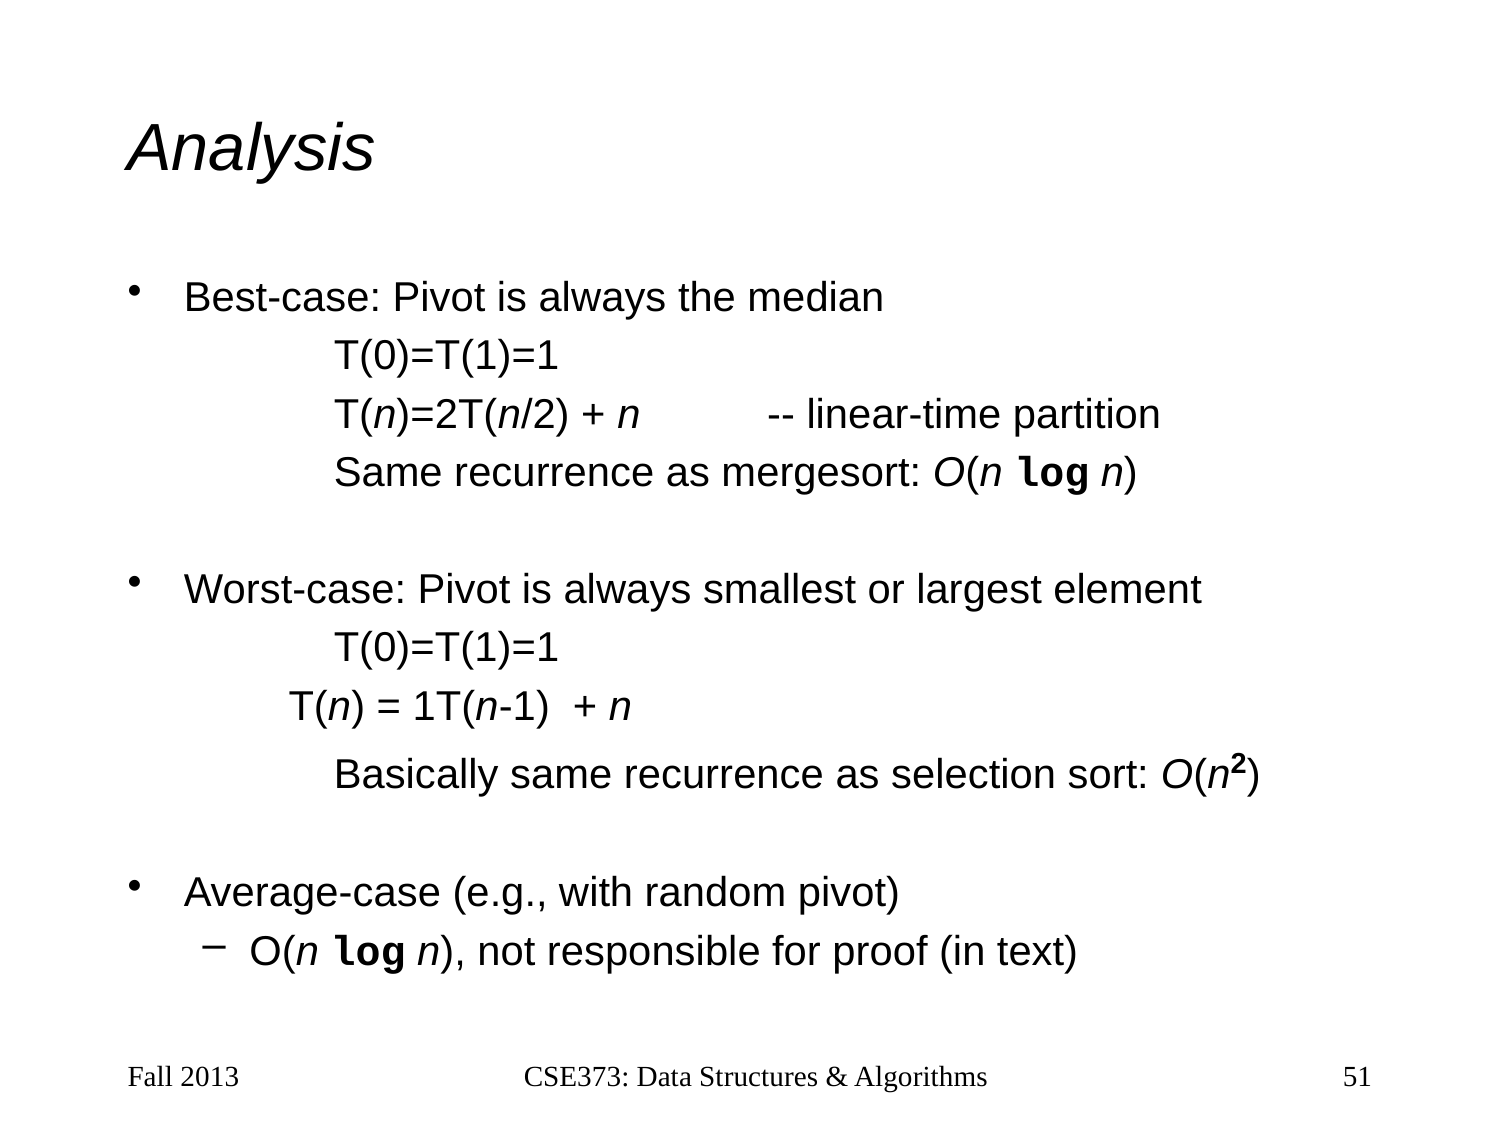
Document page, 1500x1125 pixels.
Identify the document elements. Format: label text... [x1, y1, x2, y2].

slide_number 51 [1074, 1049, 1388, 1125]
title Analysis [112, 49, 1388, 238]
slide_number Fall 2013 [112, 1049, 426, 1125]
list Best-case: Pivot is always the median T(0)=T(1)=1 T(n)=2T(n/2) + n -- linear-time partition Same recurrence as mergesort: O(n log n) Worst-case: Pivot is always smallest or largest element T(0)=T(1)=1 T(n) = 1T(n-1) + n Basically same recurrence as selection sort: O(n2) Average-case (e.g., with random pivot) O(n log n), not responsible for proof (in text) [112, 262, 1388, 1001]
footer CSE373: Data Structures & Algorithms [474, 1049, 1038, 1125]
